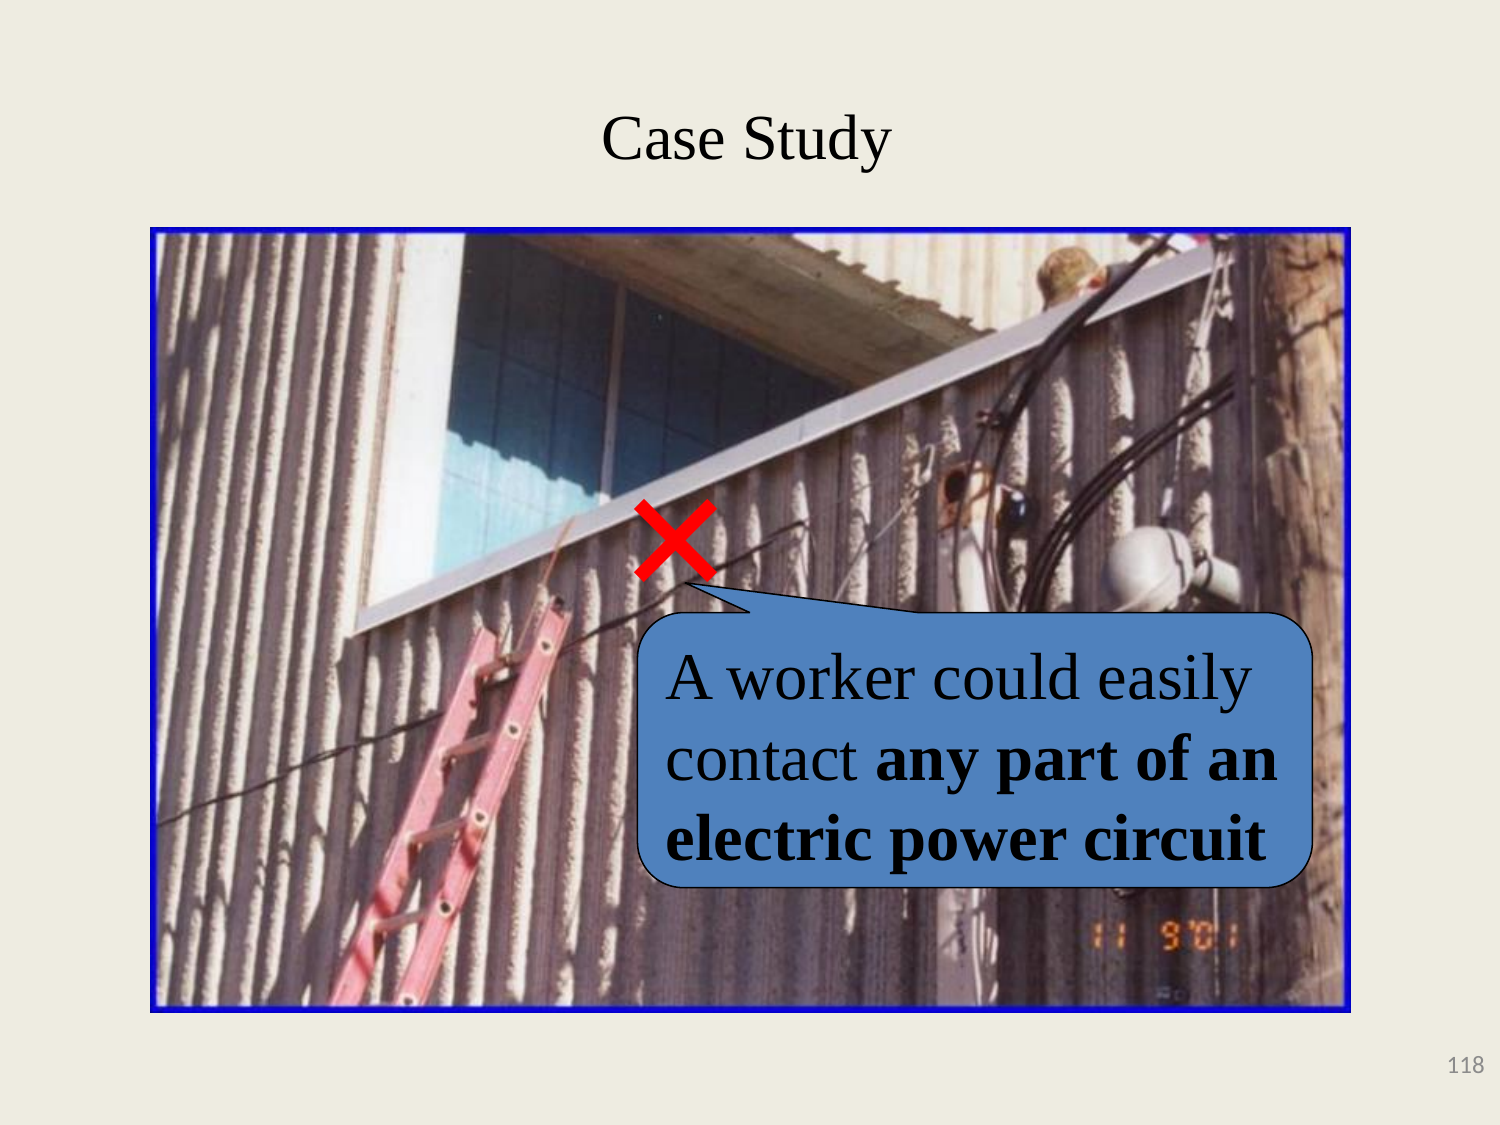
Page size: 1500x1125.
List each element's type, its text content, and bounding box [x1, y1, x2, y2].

title Case Study [15, 87, 1463, 180]
slide_number 118 [1162, 1033, 1500, 1094]
picture [149, 227, 1351, 1013]
